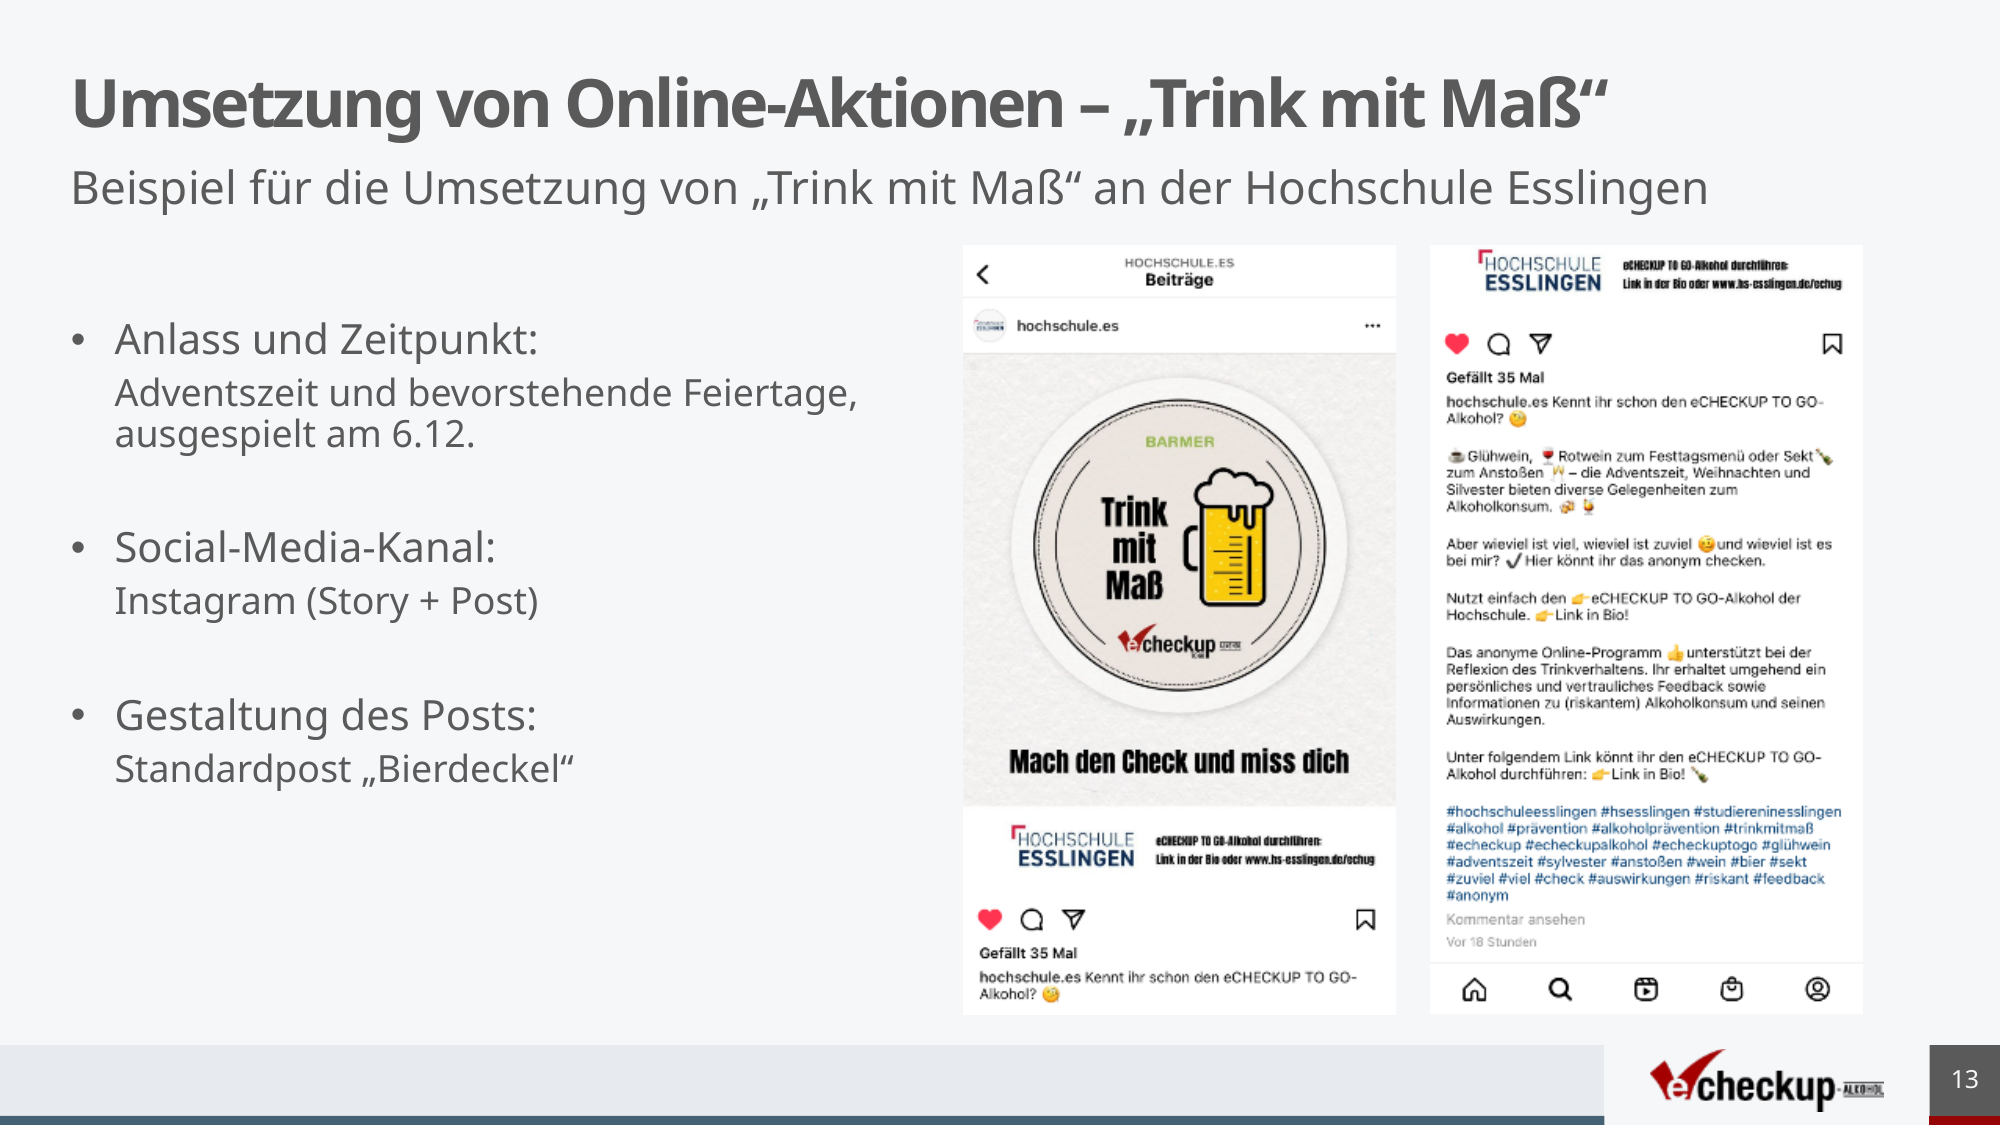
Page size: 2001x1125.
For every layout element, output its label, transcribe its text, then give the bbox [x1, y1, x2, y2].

picture [963, 245, 1396, 1015]
picture [1429, 245, 1863, 1014]
title Umsetzung von Online-Aktionen – „Trink mit Maß“ [70, 70, 1932, 142]
list Beispiel für die Umsetzung von „Trink mit Maß“ an der Hochschule Esslingen [70, 165, 1931, 225]
picture [1650, 1049, 1884, 1112]
list Anlass und Zeitpunkt: Adventszeit und bevorstehende Feiertage, ausgespielt am 6.12. Social-Media-Kanal: Instagram (Story + Post) Gestaltung des Posts: Standardpost „Bierdeckel“ [70, 248, 930, 1016]
slide_number 13 [1929, 1045, 2000, 1116]
